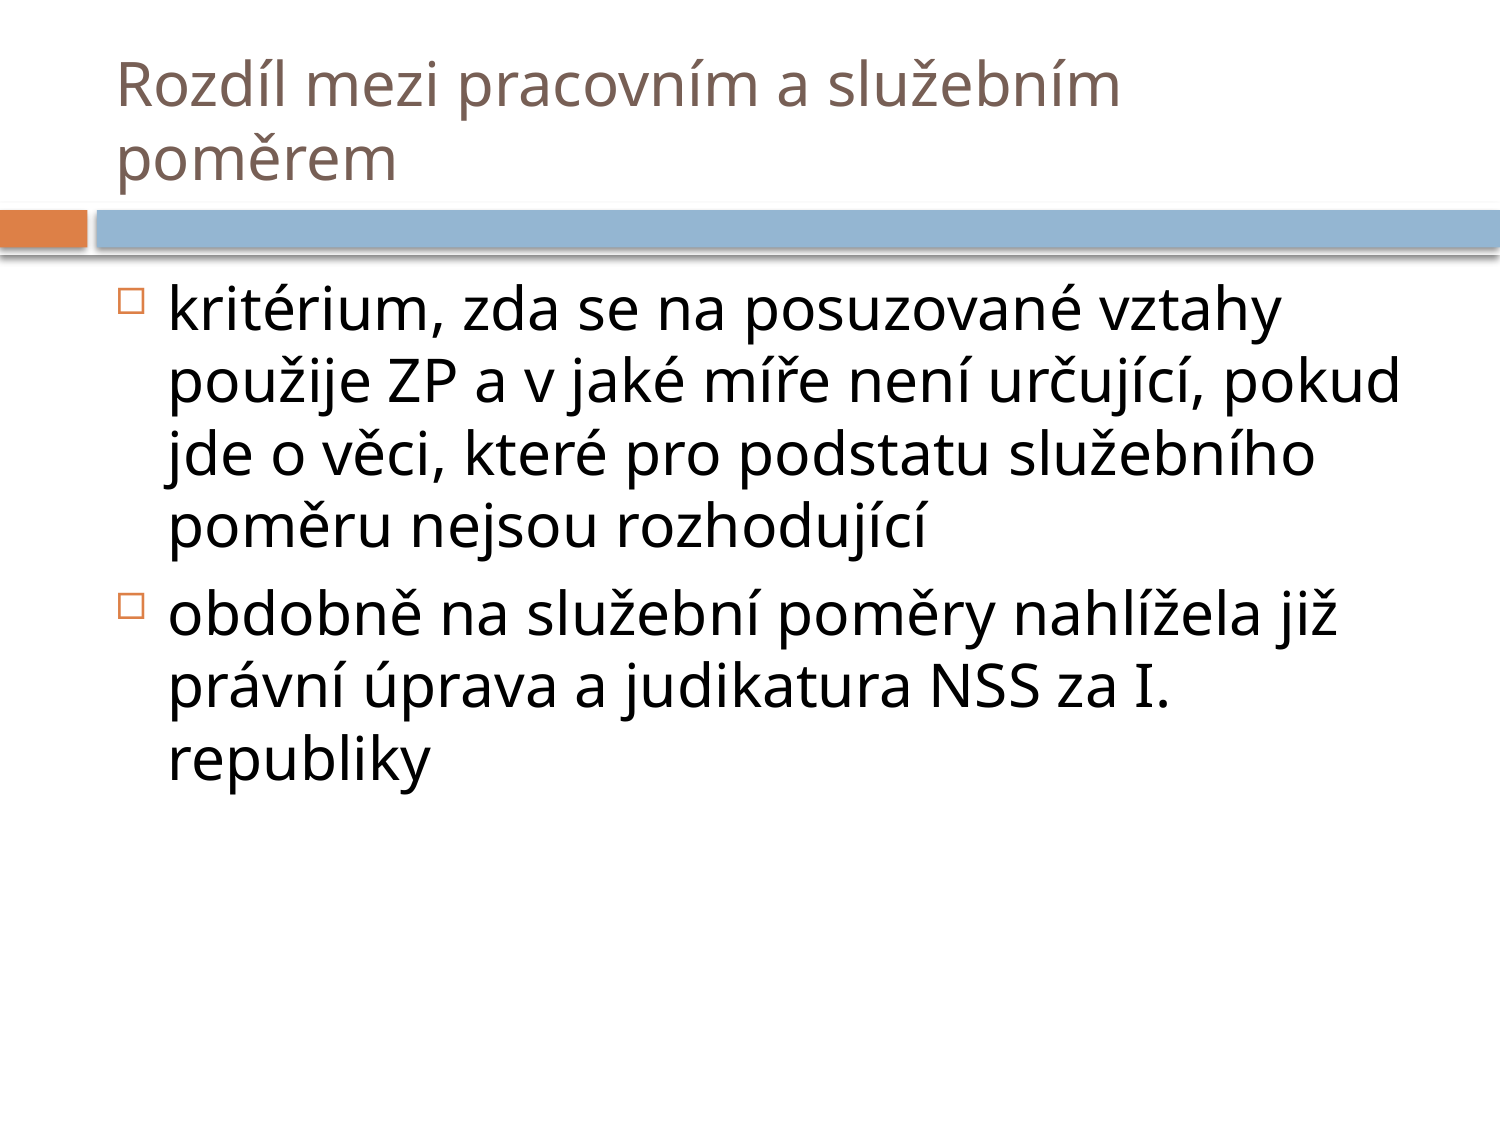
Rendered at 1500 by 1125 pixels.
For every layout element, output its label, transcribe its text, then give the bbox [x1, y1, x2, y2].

list kritérium, zda se na posuzované vztahy použije ZP a v jaké míře není určující, pokud jde o věci, které pro podstatu služebního poměru nejsou rozhodující obdobně na služební poměry nahlížela již právní úprava a judikatura NSS za I. republiky [100, 262, 1438, 1000]
title Rozdíl mezi pracovním a služebním poměrem [100, 37, 1438, 200]
